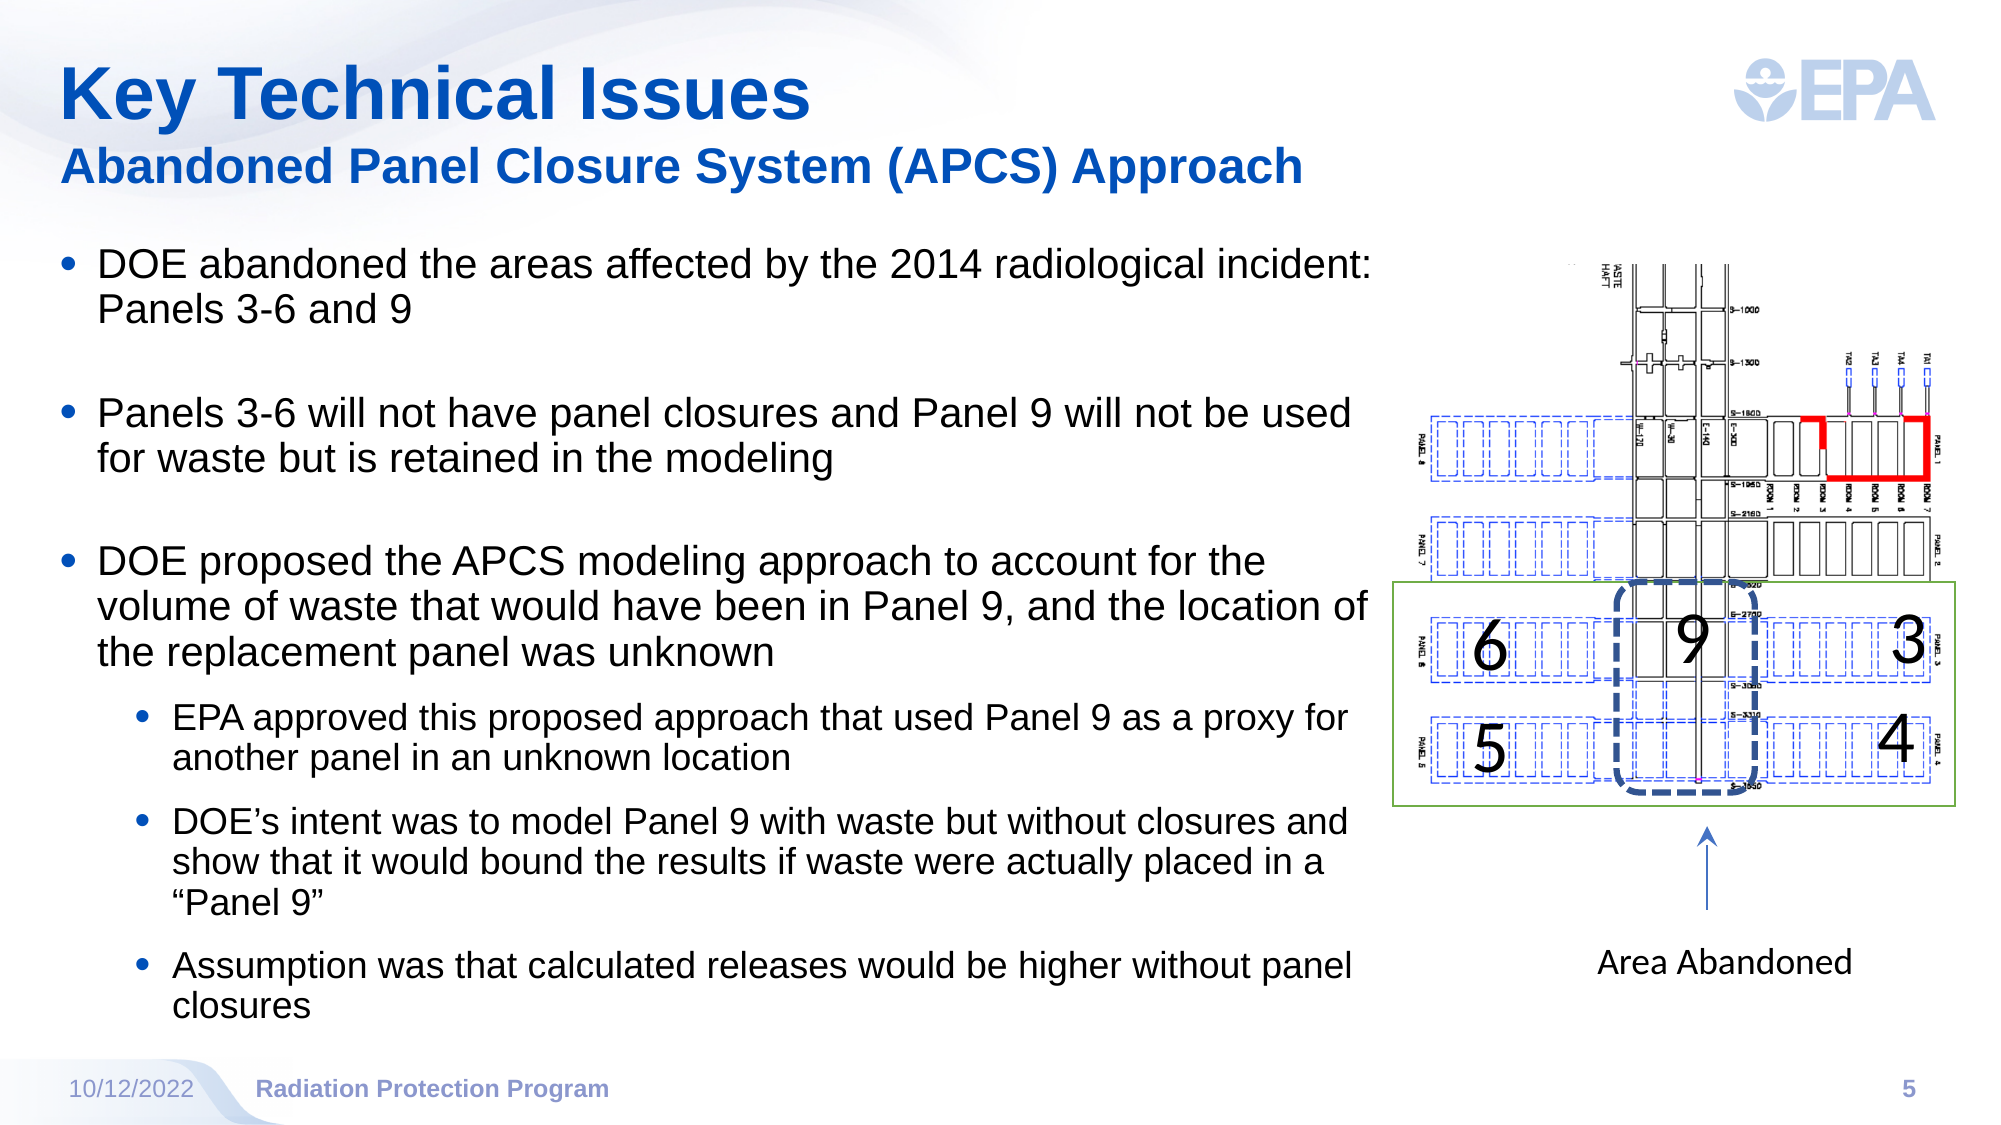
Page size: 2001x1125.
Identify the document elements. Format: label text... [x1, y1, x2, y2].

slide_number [53, 1057, 240, 1118]
title Key Technical Issues [44, 47, 1932, 126]
text_box [1945, 581, 1956, 807]
footer Radiation Protection Program [240, 1057, 1481, 1118]
text_box [1392, 581, 1403, 807]
slide_number 5 [1481, 1057, 1932, 1118]
list DOE abandoned the areas affected by the 2014 radiological incident: Panels 3-6 and 9 Panels 3-6 will not have panel closures and Panel 9 will not be used for waste but is retained in the modeling DOE proposed the APCS modeling approach to account for the volume of waste that would have been in Panel 9, and the location of the replacement panel was unknown EPA approved this proposed approach that used Panel 9 as a proxy for another panel in an unknown location DOE’s intent was to model Panel 9 with waste but without closures and show that it would bound the results if waste were actually placed in a “Panel 9” Assumption was that calculated releases would be higher without panel closures [44, 235, 1393, 1058]
list Abandoned Panel Closure System (APCS) Approach [44, 132, 1932, 193]
text_box Area Abandoned [1582, 929, 1869, 990]
picture [0, 0, 2000, 1125]
